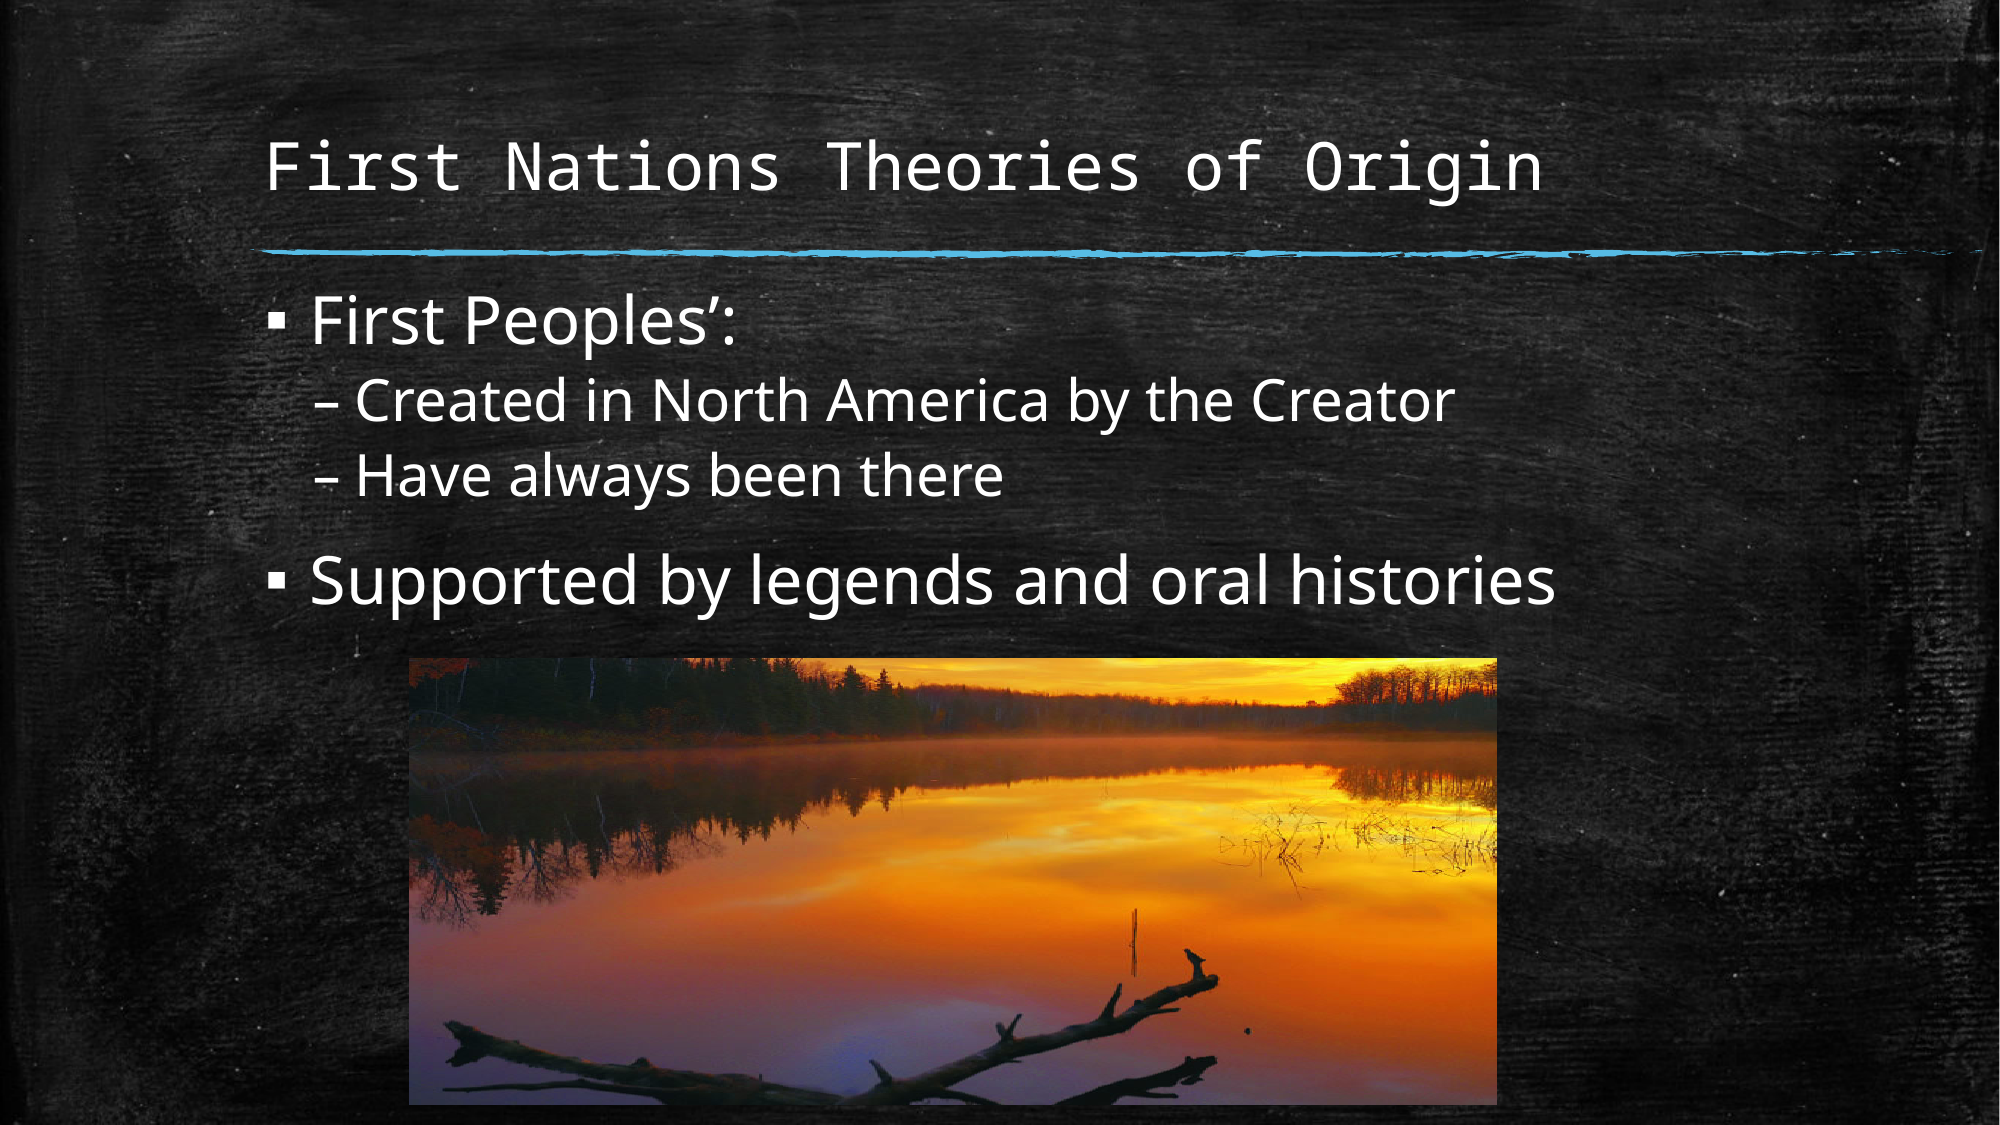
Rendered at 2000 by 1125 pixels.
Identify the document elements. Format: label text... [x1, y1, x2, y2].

title First Nations Theories of Origin [249, 45, 1750, 213]
list First Peoples’: Created in North America by the Creator Have always been there Supported by legends and oral histories [249, 278, 1750, 659]
picture [409, 658, 1497, 1105]
